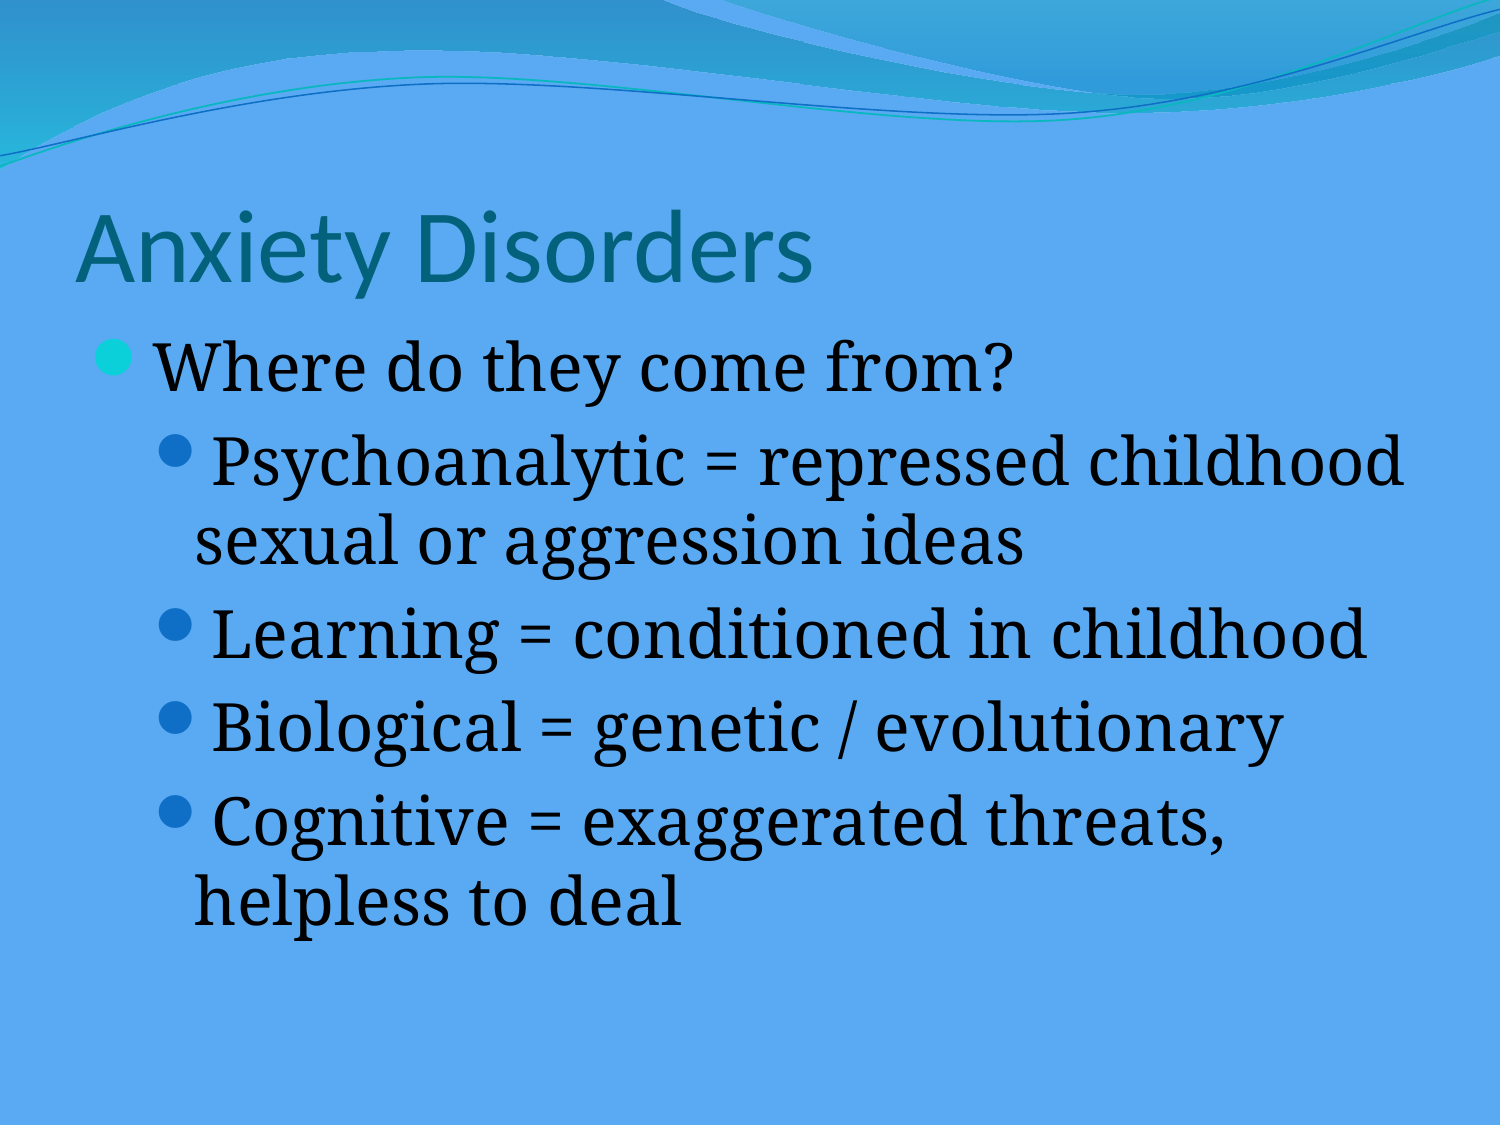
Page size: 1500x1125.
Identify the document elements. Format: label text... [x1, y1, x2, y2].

title Anxiety Disorders [75, 115, 1425, 303]
list Where do they come from? Psychoanalytic = repressed childhood sexual or aggression ideas Learning = conditioned in childhood Biological = genetic / evolutionary Cognitive = exaggerated threats, helpless to deal [75, 317, 1425, 1038]
